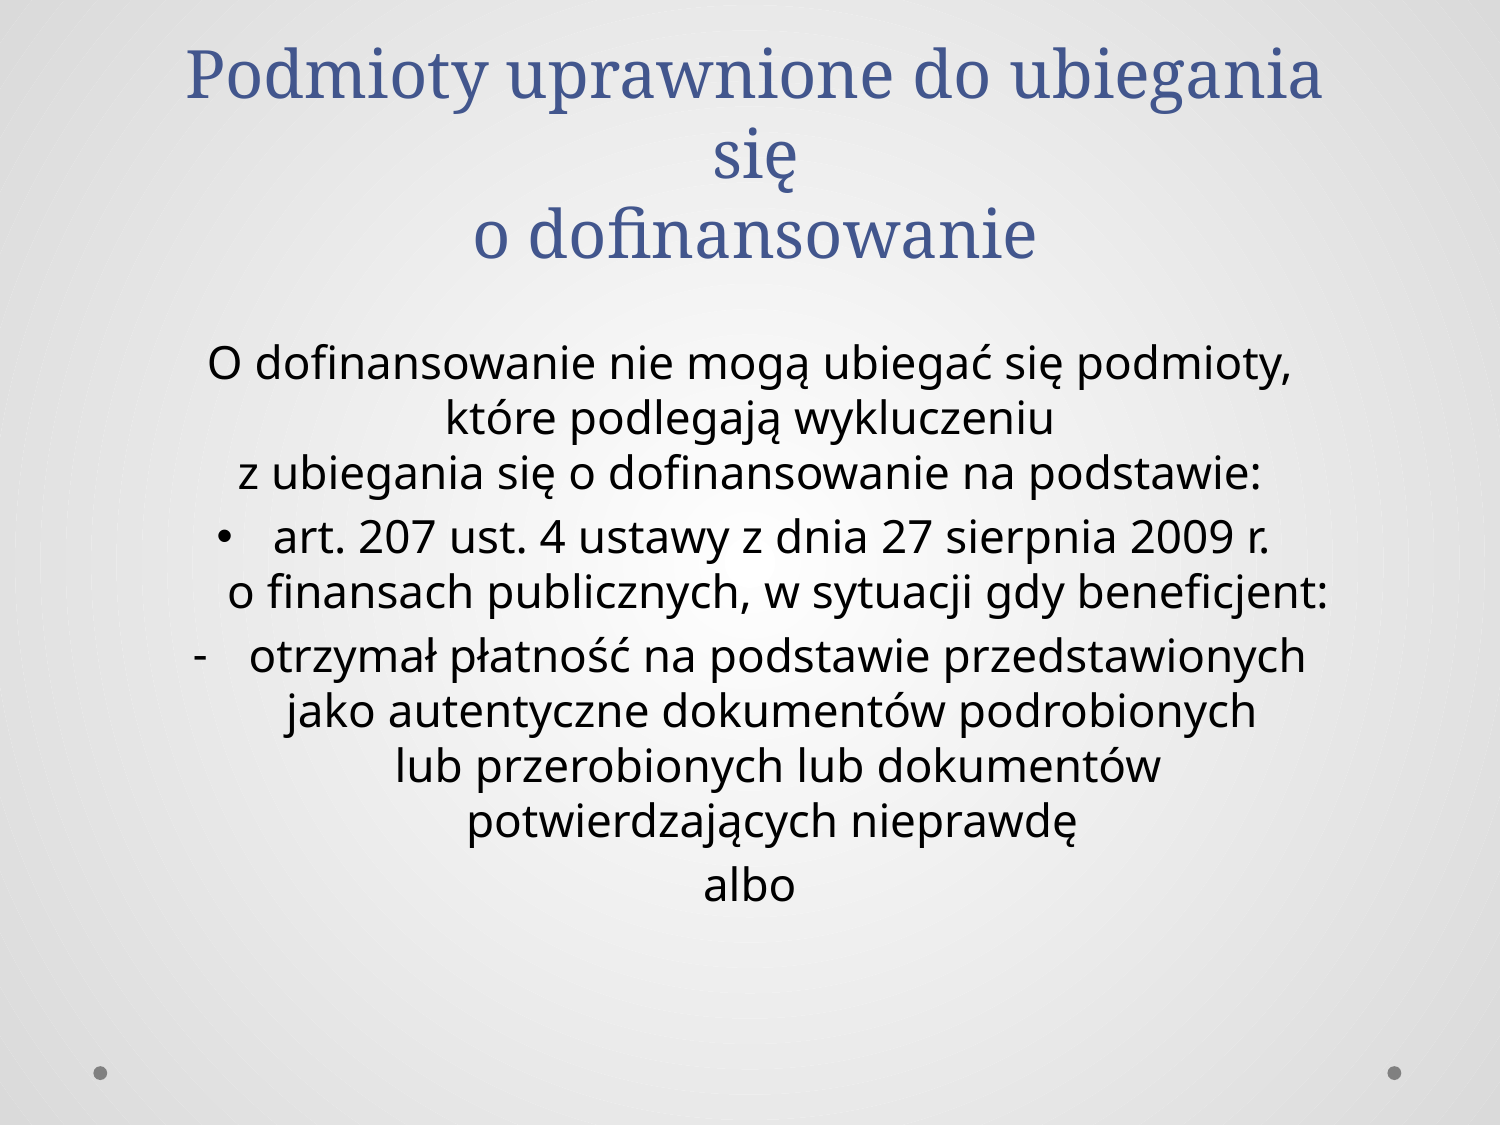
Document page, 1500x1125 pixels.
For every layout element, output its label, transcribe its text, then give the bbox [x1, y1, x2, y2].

title Podmioty uprawnione do ubiegania się o dofinansowanie [123, 90, 1388, 279]
subtitle O dofinansowanie nie mogą ubiegać się podmioty, które podlegają wykluczeniu z ubiegania się o dofinansowanie na podstawie: art. 207 ust. 4 ustawy z dnia 27 sierpnia 2009 r. o finansach publicznych, w sytuacji gdy beneficjent: otrzymał płatność na podstawie przedstawionych jako autentyczne dokumentów podrobionych lub przerobionych lub dokumentów potwierdzających nieprawdę albo [135, 326, 1365, 1083]
